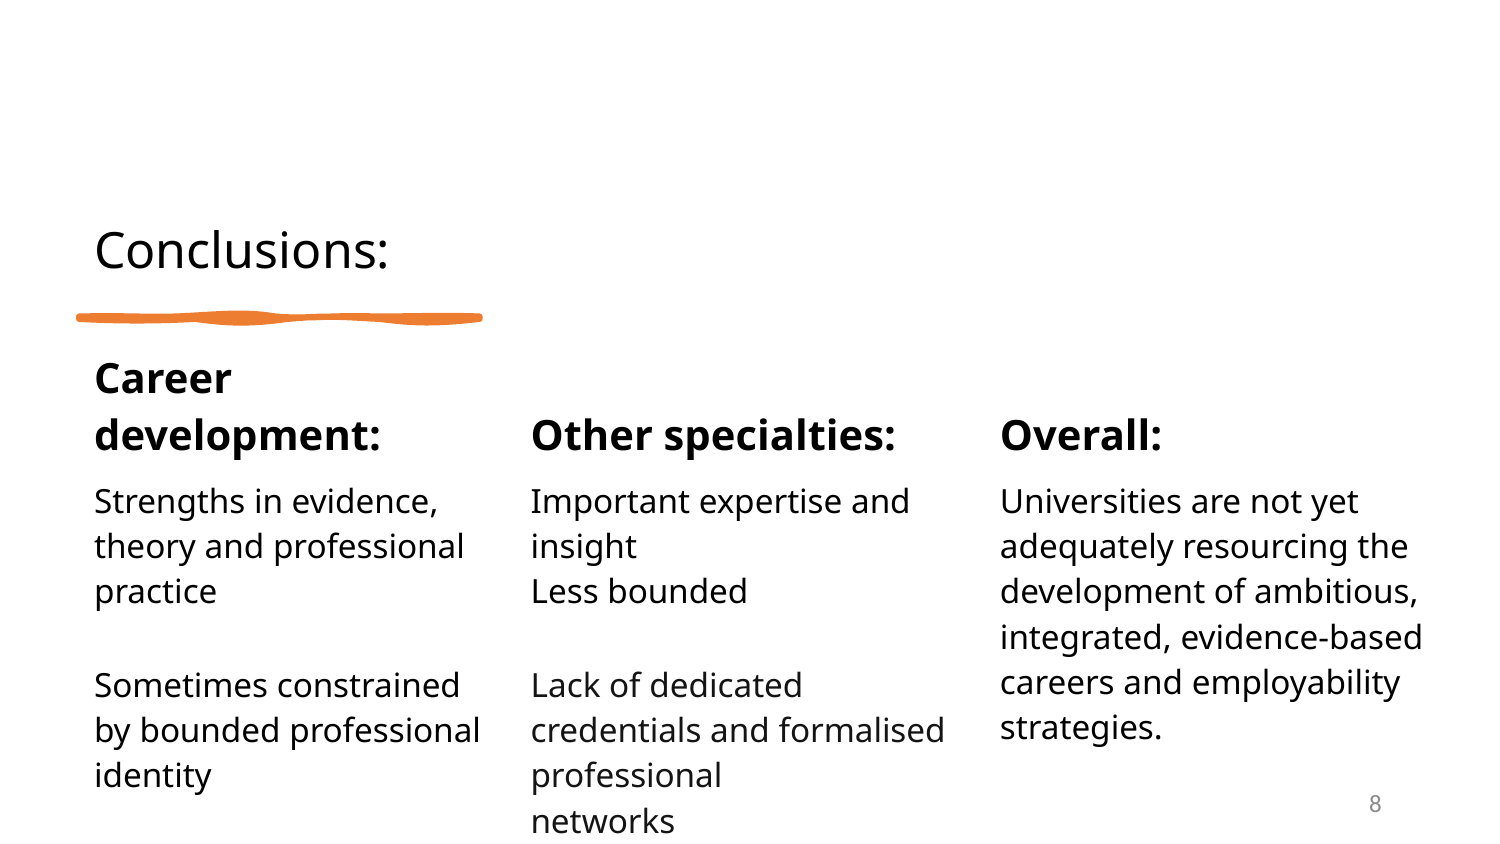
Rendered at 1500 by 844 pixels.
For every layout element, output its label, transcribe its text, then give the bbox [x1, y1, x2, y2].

table_header Overall: [986, 342, 1453, 468]
table_cell Universities are not yet adequately resourcing the development of ambitious, integrated, evidence-based careers and employability strategies. [986, 473, 1453, 844]
table_cell Strengths in evidence, theory and professional practice [80, 473, 515, 654]
table_header Career development: [80, 342, 515, 468]
text_box [78, 315, 481, 324]
table_cell Sometimes constrained by bounded professional identity [80, 655, 515, 844]
table_cell Important expertise and insight Less bounded [517, 473, 984, 654]
text_box Conclusions: [79, 133, 672, 316]
table_cell Lack of dedicated credentials and formalised professional networks [517, 655, 984, 844]
table_header Other specialties: [517, 342, 984, 468]
